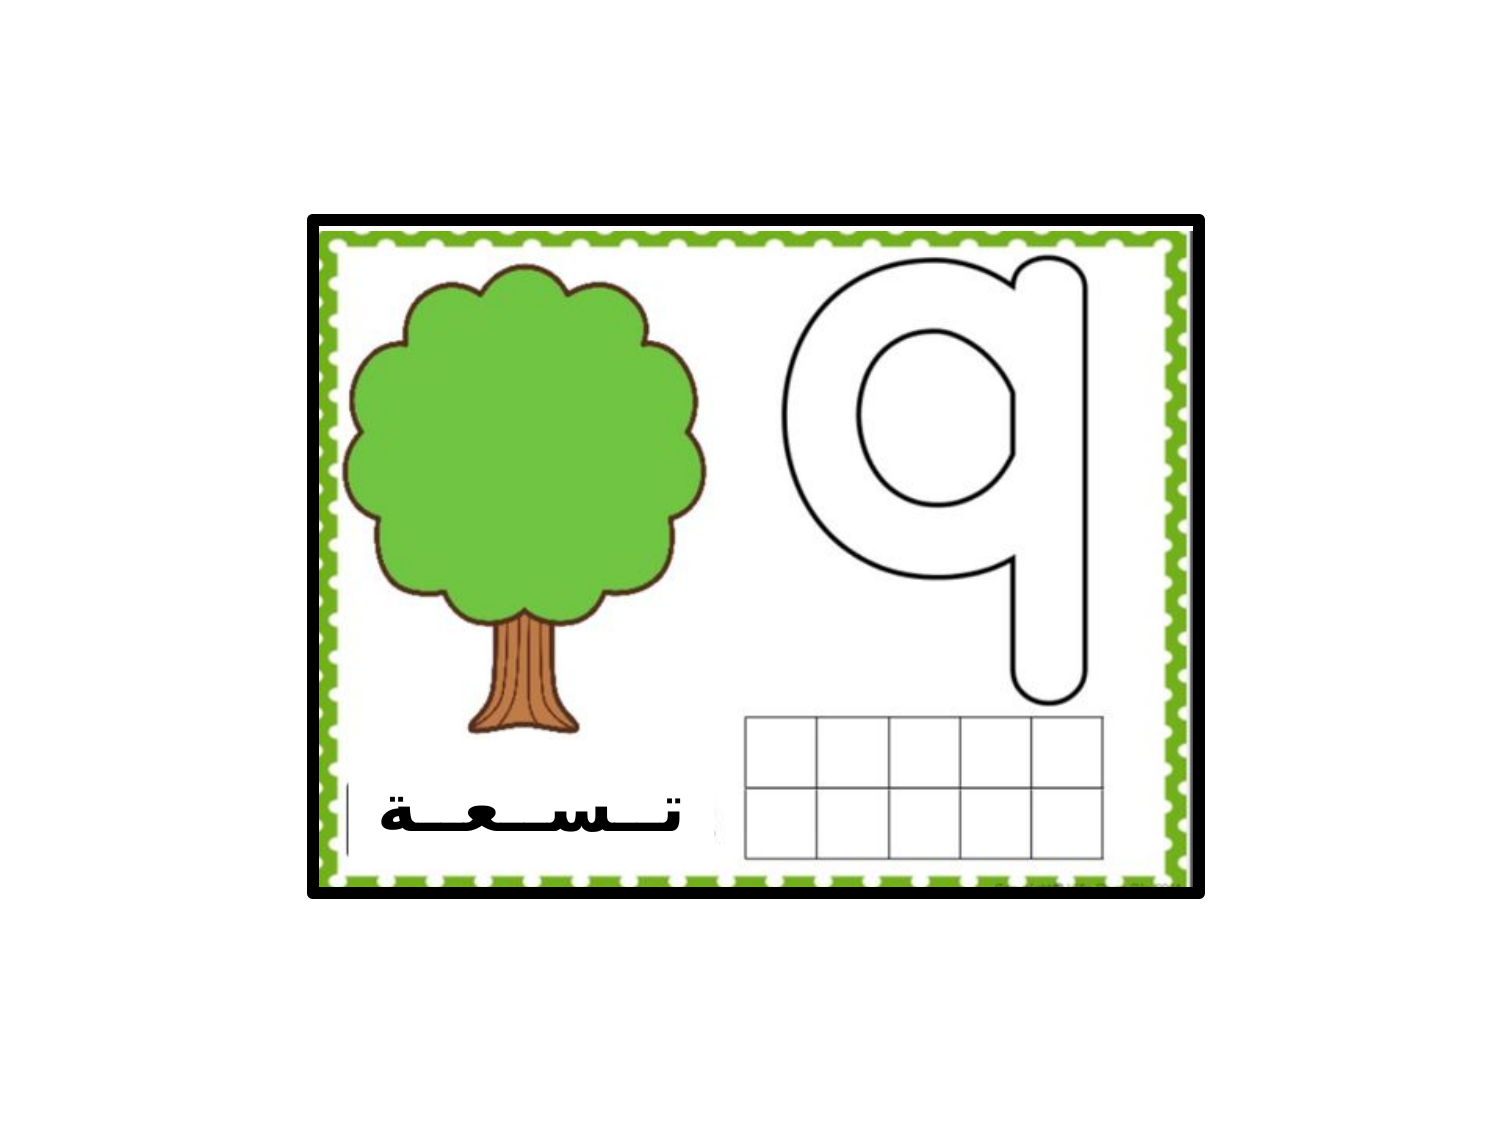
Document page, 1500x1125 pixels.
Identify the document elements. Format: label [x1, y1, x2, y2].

picture [312, 231, 1195, 893]
text_box [311, 218, 1201, 895]
